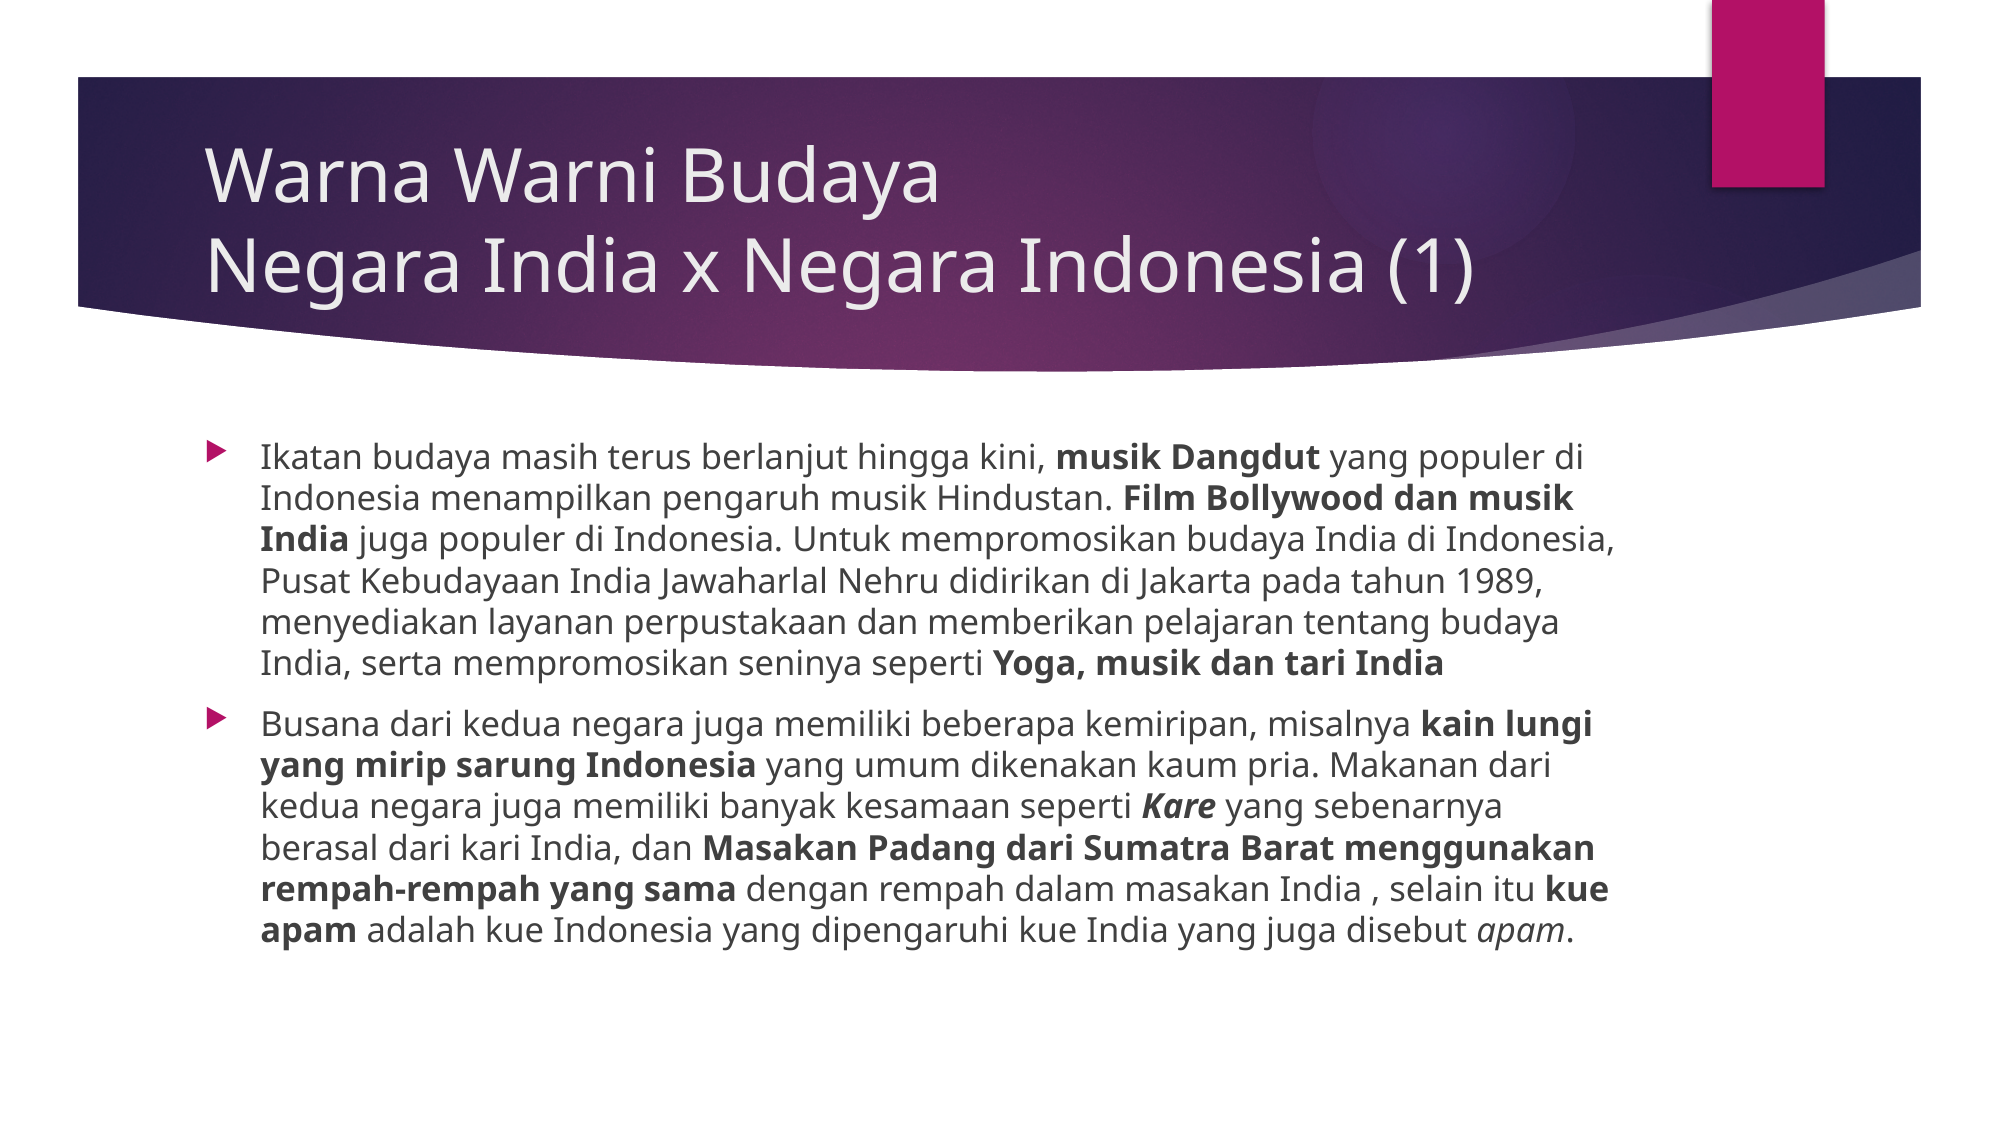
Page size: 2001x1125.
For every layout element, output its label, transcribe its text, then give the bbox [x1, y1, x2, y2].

list Ikatan budaya masih terus berlanjut hingga kini, musik Dangdut yang populer di Indonesia menampilkan pengaruh musik Hindustan. Film Bollywood dan musik India juga populer di Indonesia. Untuk mempromosikan budaya India di Indonesia, Pusat Kebudayaan India Jawaharlal Nehru didirikan di Jakarta pada tahun 1989, menyediakan layanan perpustakaan dan memberikan pelajaran tentang budaya India, serta mempromosikan seninya seperti Yoga, musik dan tari India Busana dari kedua negara juga memiliki beberapa kemiripan, misalnya kain lungi yang mirip sarung Indonesia yang umum dikenakan kaum pria. Makanan dari kedua negara juga memiliki banyak kesamaan seperti Kare yang sebenarnya berasal dari kari India, dan Masakan Padang dari Sumatra Barat menggunakan rempah-rempah yang sama dengan rempah dalam masakan India , selain itu kue apam adalah kue Indonesia yang dipengaruhi kue India yang juga disebut apam. [189, 427, 1638, 988]
title Warna Warni Budaya Negara India x Negara Indonesia (1) [189, 159, 1627, 276]
